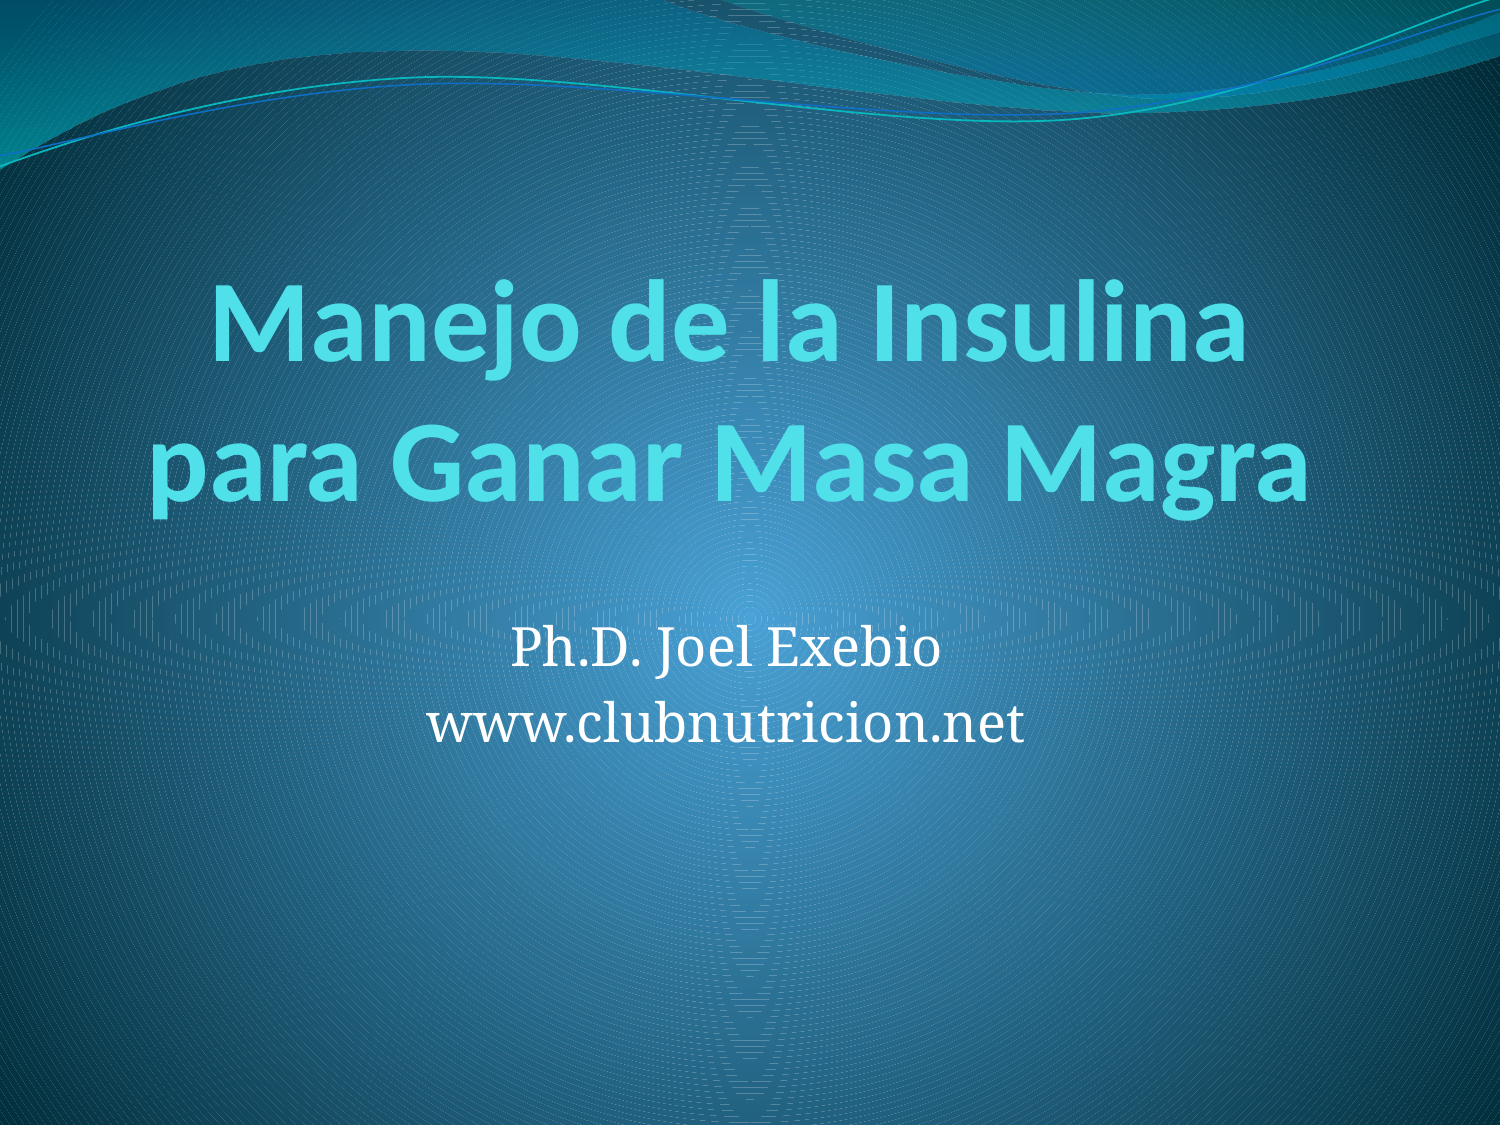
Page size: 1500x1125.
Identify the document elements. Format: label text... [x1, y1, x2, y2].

subtitle Ph.D. Joel Exebio www.clubnutricion.net [87, 529, 1376, 818]
title Manejo de la Insulina para Ganar Masa Magra [87, 224, 1376, 525]
